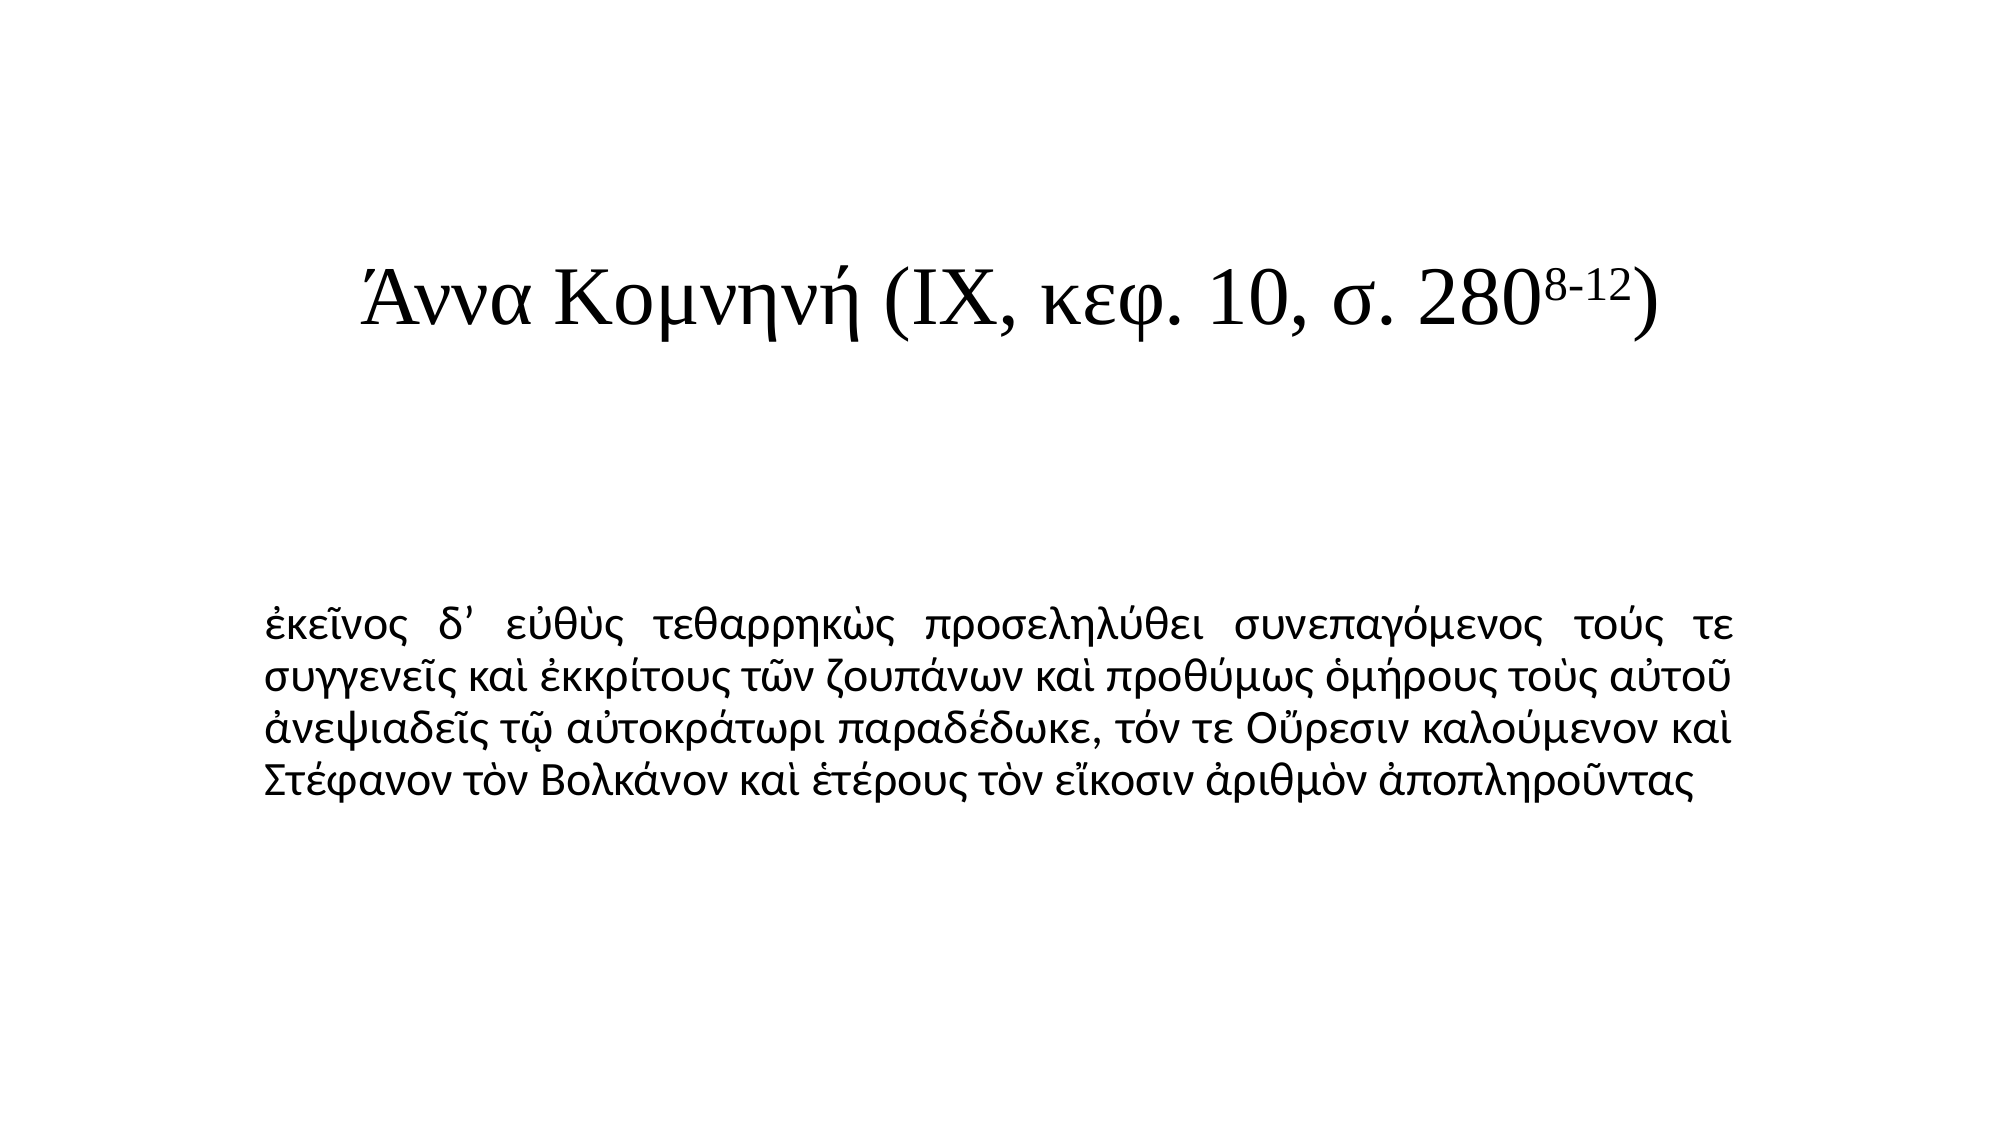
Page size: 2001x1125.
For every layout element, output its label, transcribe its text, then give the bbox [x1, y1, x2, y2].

title Άννα Κομνηνή (IX, κεφ. 10, σ. 2808-12) [249, 184, 1750, 351]
subtitle ἐκεῖνος δ’ εὐθὺς τεθαρρηκὼς προσεληλύθει συνεπαγόμενος τούς τε συγγενεῖς καὶ ἐκκρίτους τῶν ζουπάνων καὶ προθύμως ὁμήρους τοὺς αὐτοῦ ἀνεψιαδεῖς τῷ αὐτοκράτωρι παραδέδωκε, τόν τε Οὔρεσιν καλούμενον καὶ Στέφανον τὸν Βολκάνον καὶ ἑτέρους τὸν εἴκοσιν ἀριθμὸν ἀποπληροῦντας [249, 590, 1750, 863]
